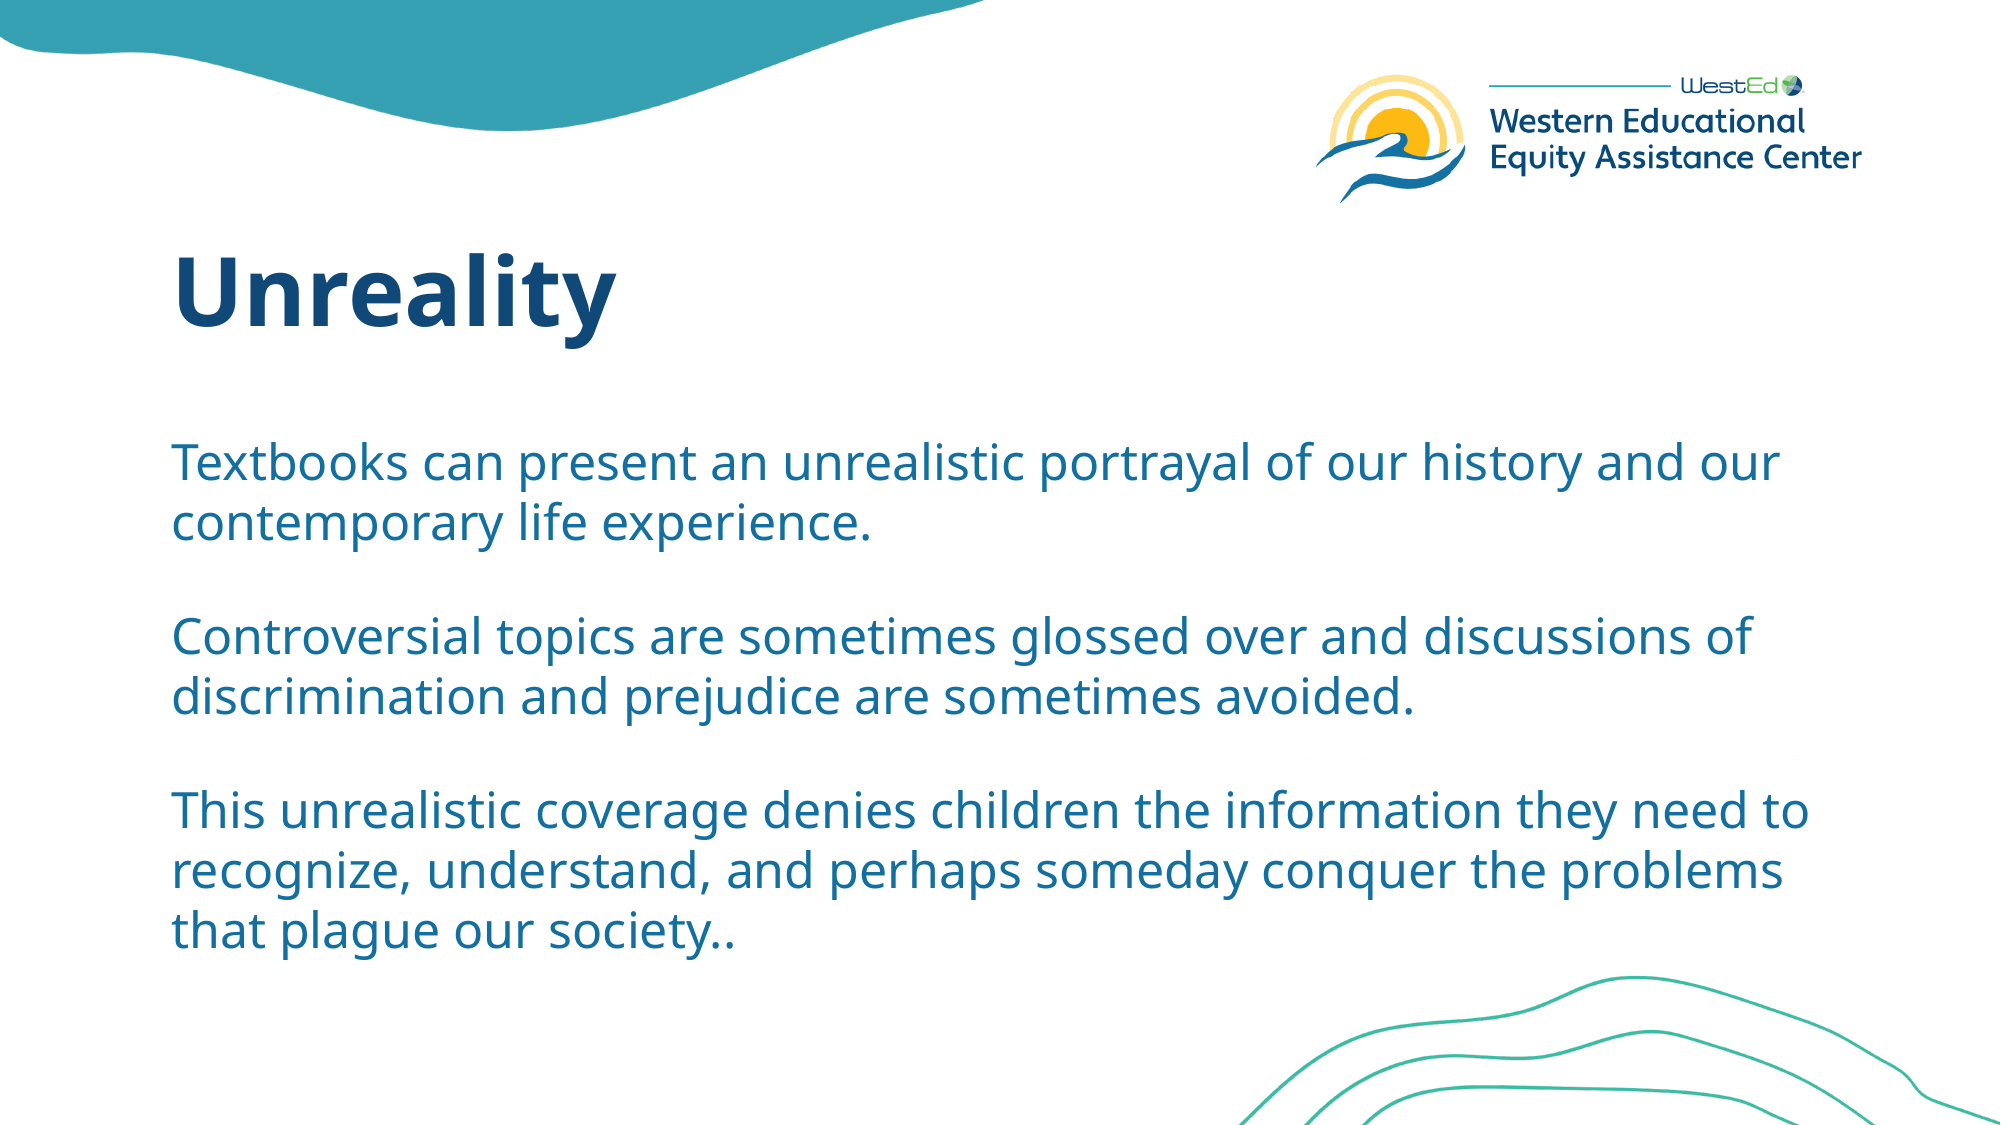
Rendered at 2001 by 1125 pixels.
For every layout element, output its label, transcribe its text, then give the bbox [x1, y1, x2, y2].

title Unreality [156, 236, 1863, 423]
picture [0, 0, 1036, 131]
list Textbooks can present an unrealistic portrayal of our history and our contemporary life experience. Controversial topics are sometimes glossed over and discussions of discrimination and prejudice are sometimes avoided. This unrealistic coverage denies children the information they need to recognize, understand, and perhaps someday conquer the problems that plague our society.. [156, 423, 1863, 1001]
picture [1069, 759, 2001, 1125]
